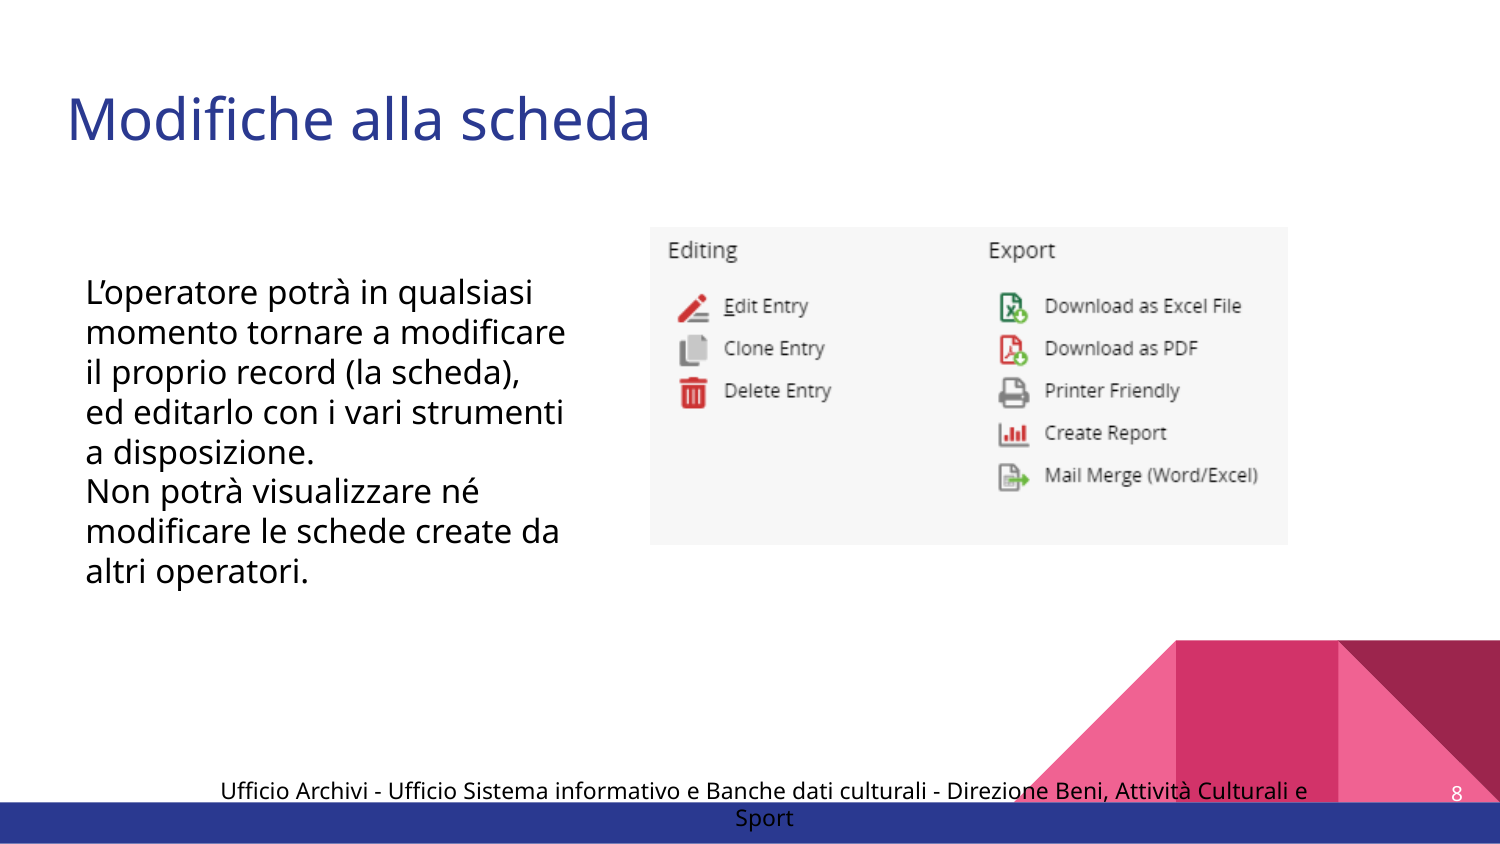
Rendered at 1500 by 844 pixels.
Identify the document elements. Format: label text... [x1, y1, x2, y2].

title Modifiche alla scheda [51, 67, 1449, 167]
text_box L’operatore potrà in qualsiasi momento tornare a modificare il proprio record (la scheda), ed editarlo con i vari strumenti a disposizione. Non potrà visualizzare né modificare le schede create da altri operatori. [70, 256, 583, 606]
slide_number 8 [1387, 762, 1478, 828]
text_box Ufficio Archivi - Ufficio Sistema informativo e Banche dati culturali - Direzione Beni, Attività Culturali e Sport [188, 761, 1342, 844]
picture [649, 226, 1288, 545]
